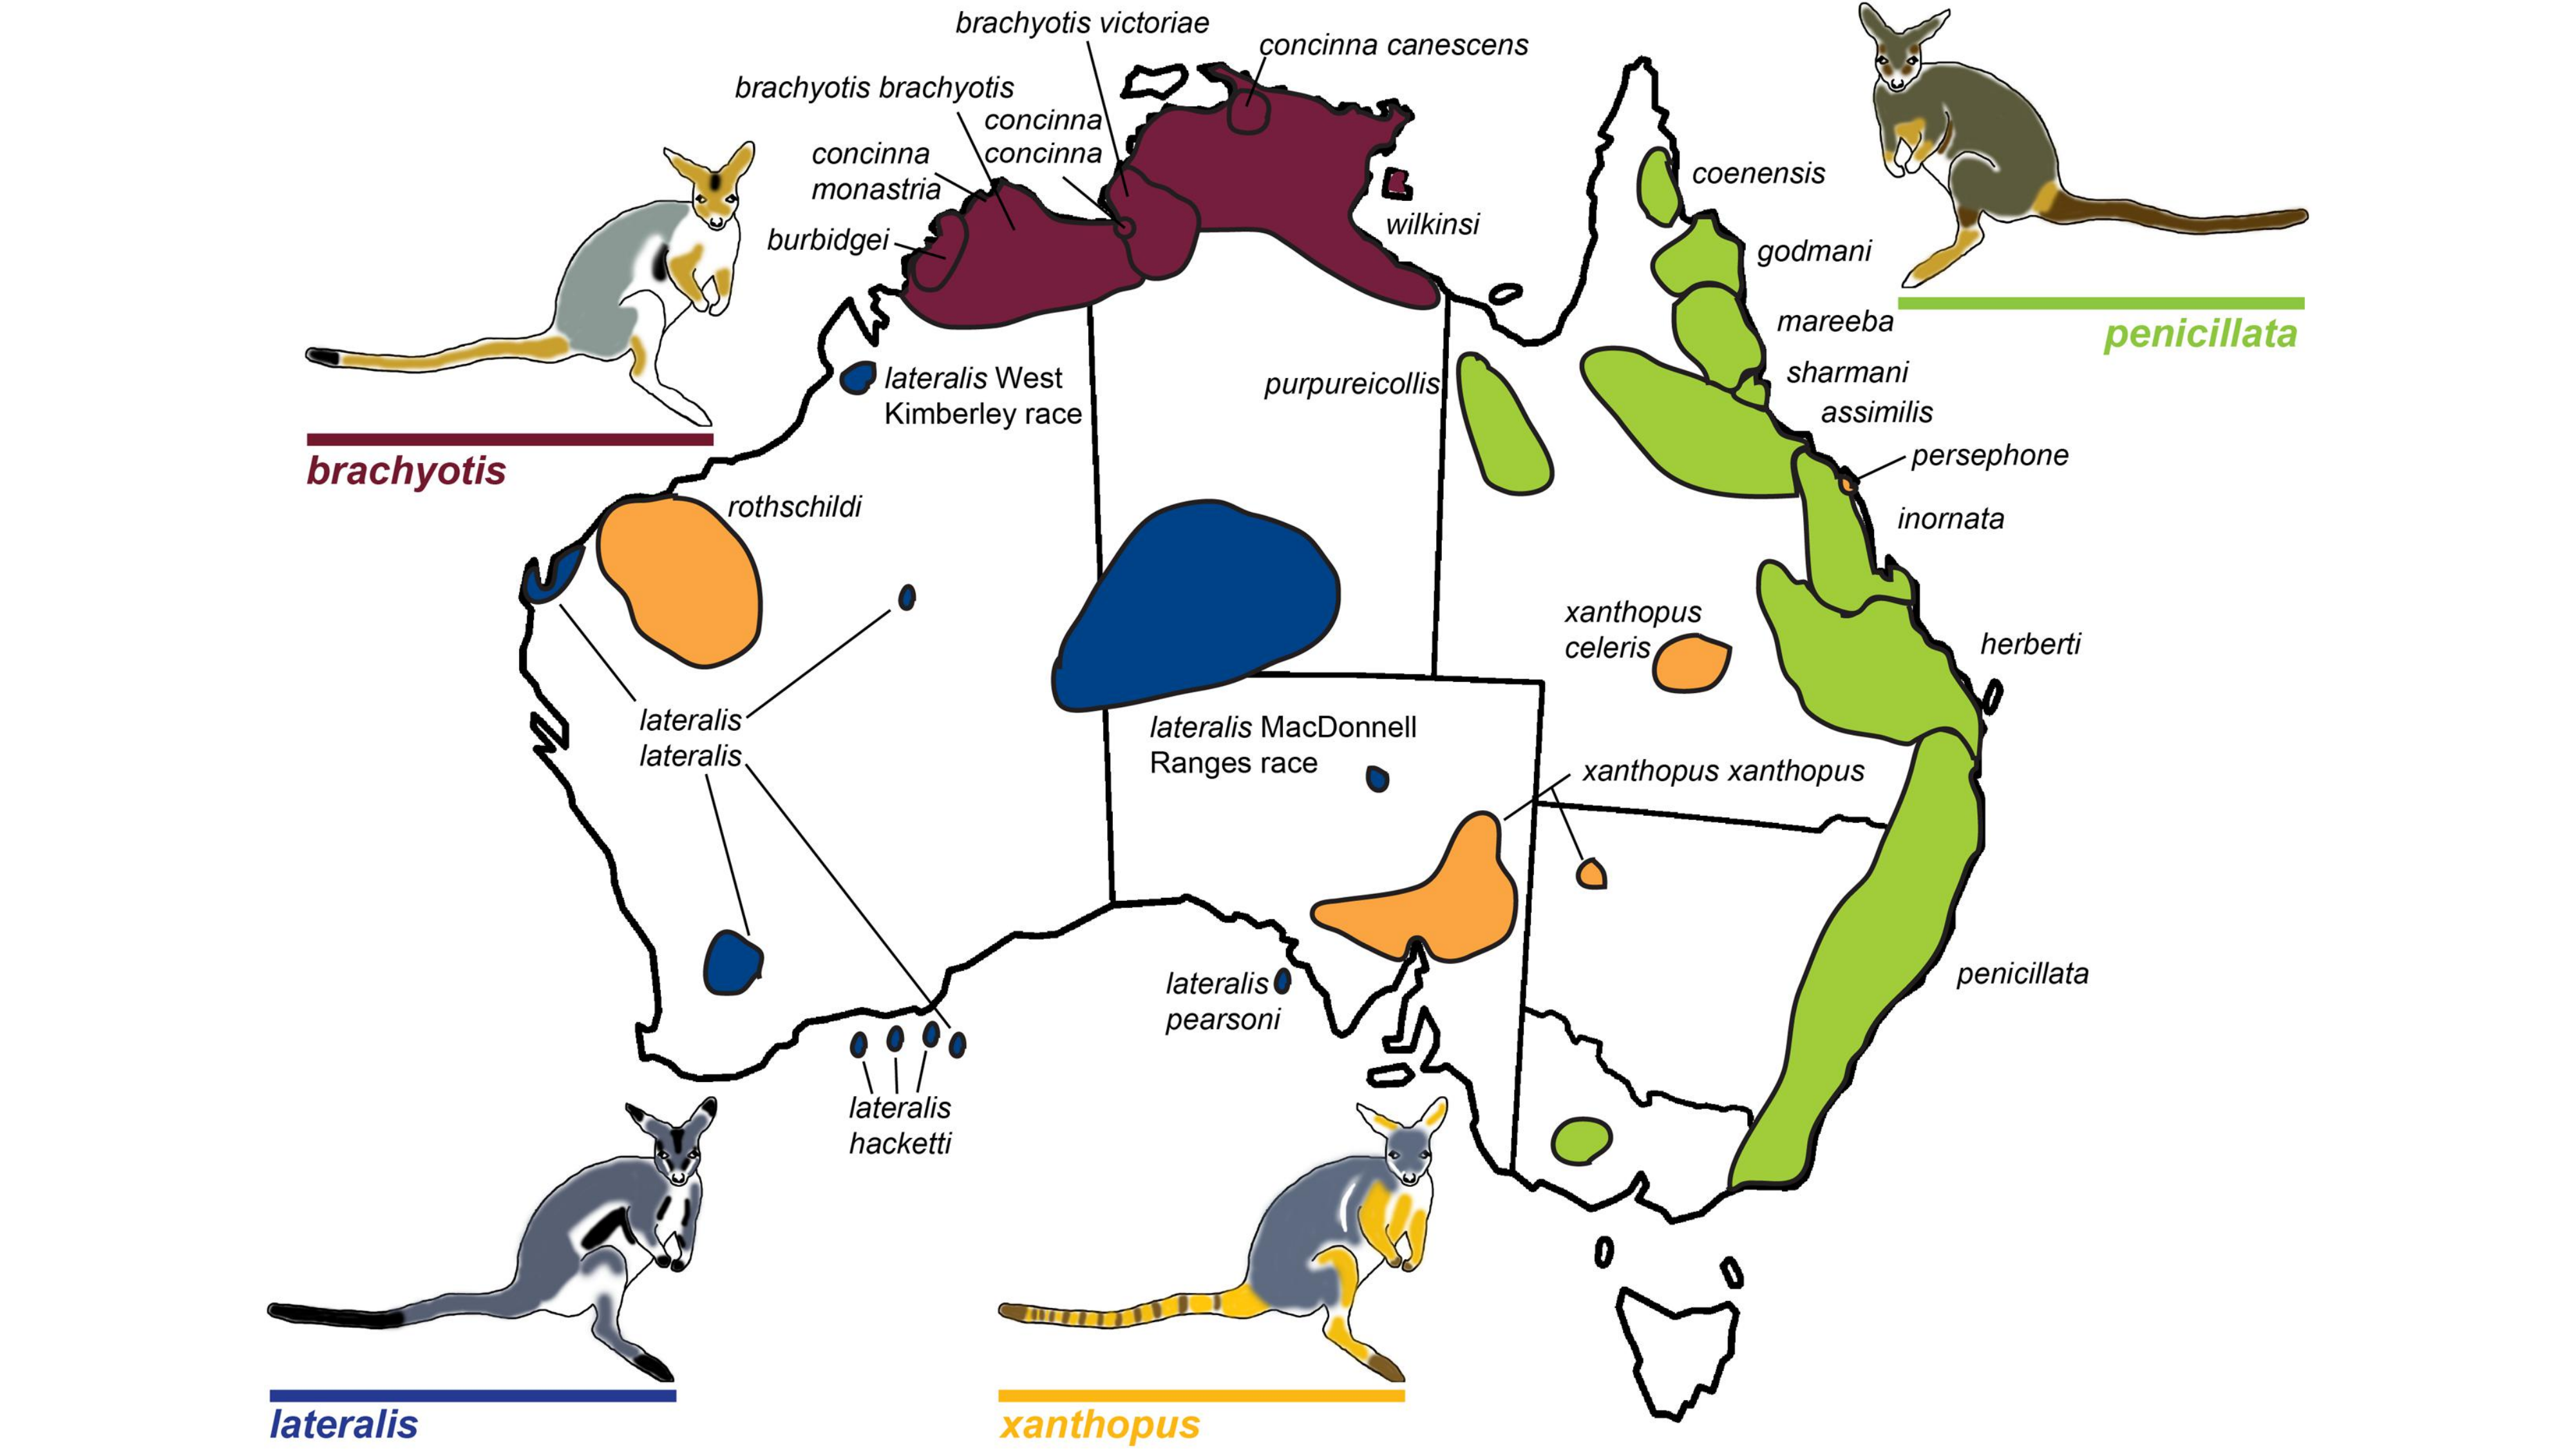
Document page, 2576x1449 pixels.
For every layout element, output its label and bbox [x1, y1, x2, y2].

picture [264, 0, 2312, 1449]
